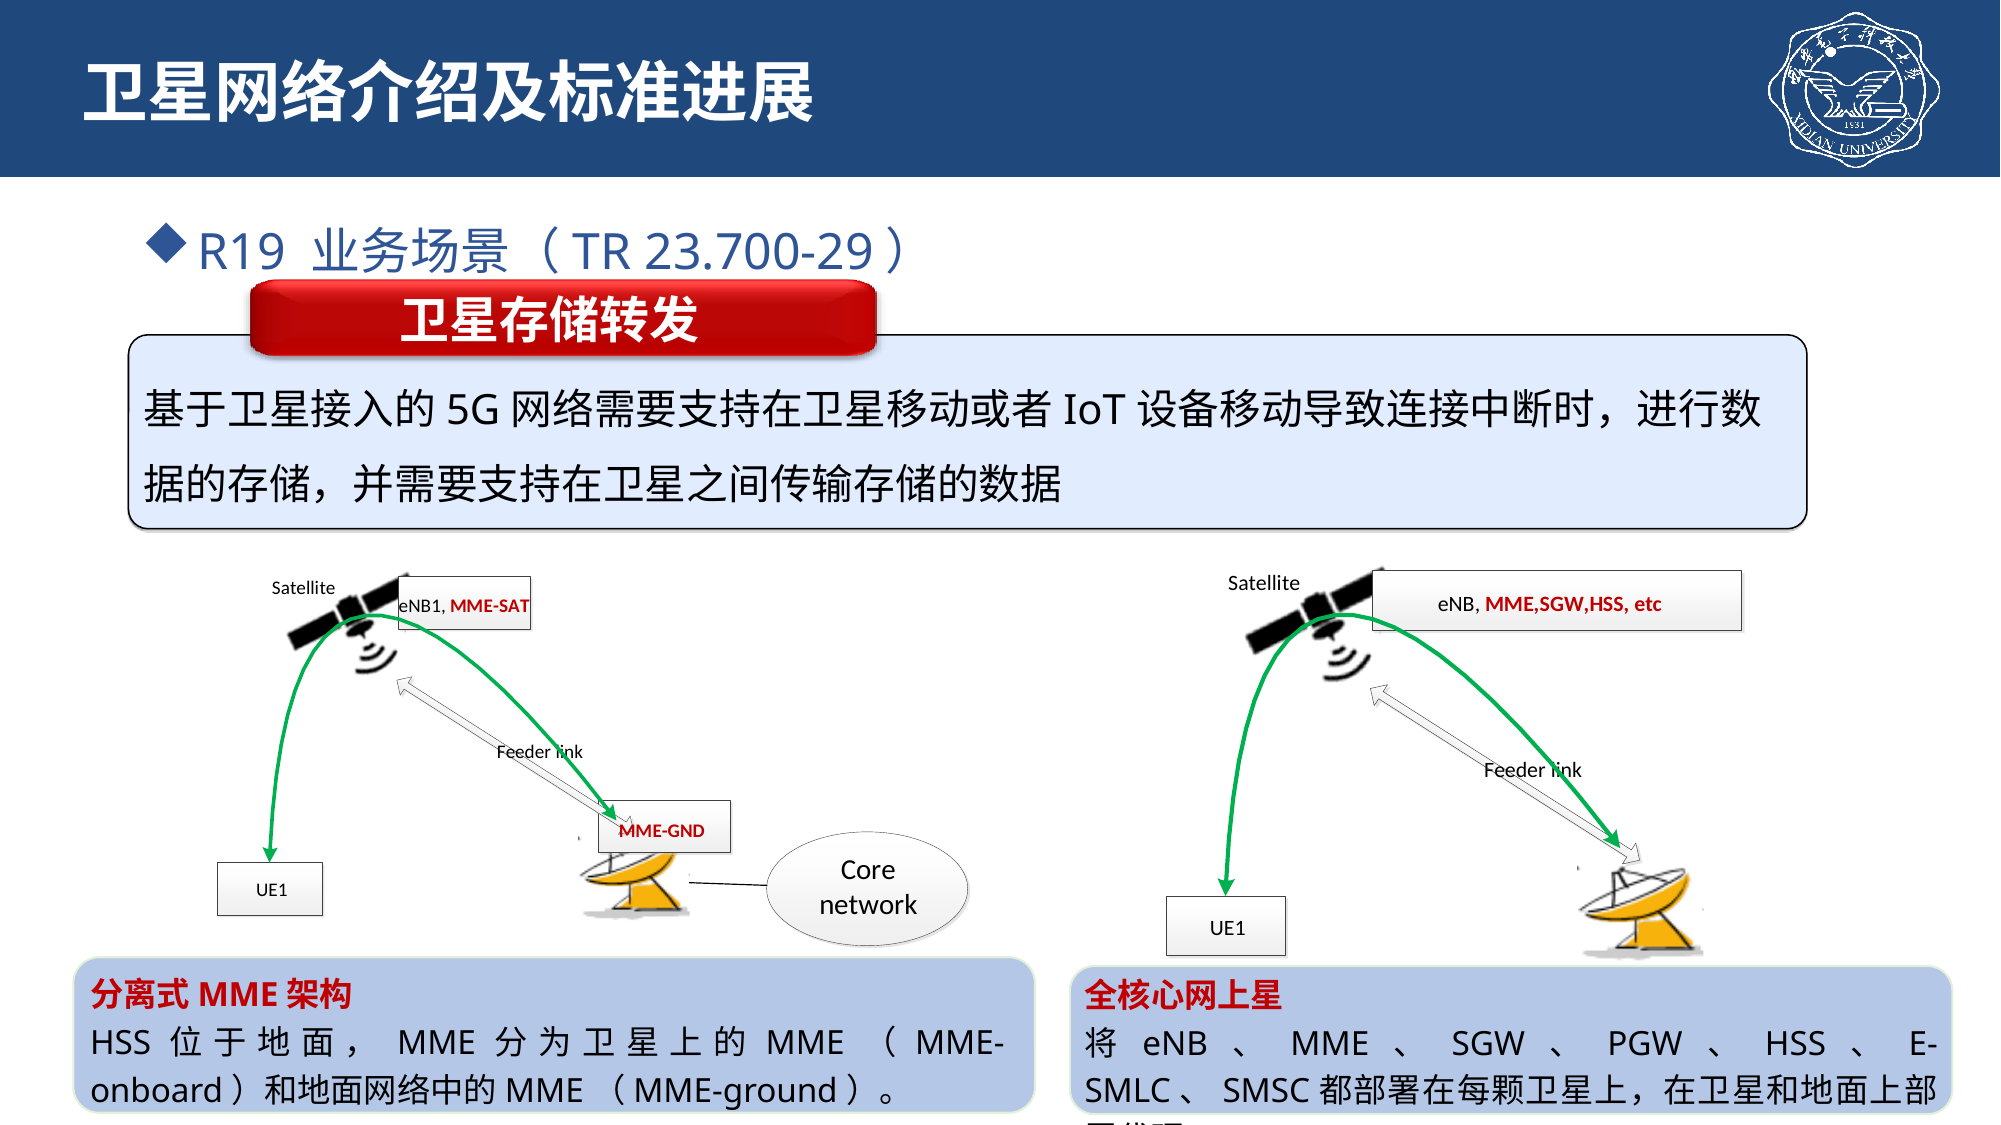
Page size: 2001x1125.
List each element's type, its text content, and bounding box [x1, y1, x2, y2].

picture [1768, 12, 1940, 168]
text_box R19 业务场景（TR 23.700-29） [128, 183, 1865, 287]
text_box [893, 334, 1807, 350]
picture [1163, 554, 1746, 965]
picture [214, 562, 972, 950]
text_box [128, 334, 232, 514]
text_box 基于卫星接入的5G网络需要支持在卫星移动或者IoT设备移动导致连接中断时，进行数据的存储，并需要支持在卫星之间传输存储的数据 [129, 350, 1807, 516]
text_box [0, 0, 2000, 177]
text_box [1069, 965, 1953, 1125]
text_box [73, 957, 1036, 1125]
text_box [129, 516, 1806, 529]
text_box 卫星网络介绍及标准进展 [66, 43, 1195, 137]
picture [232, 275, 893, 378]
